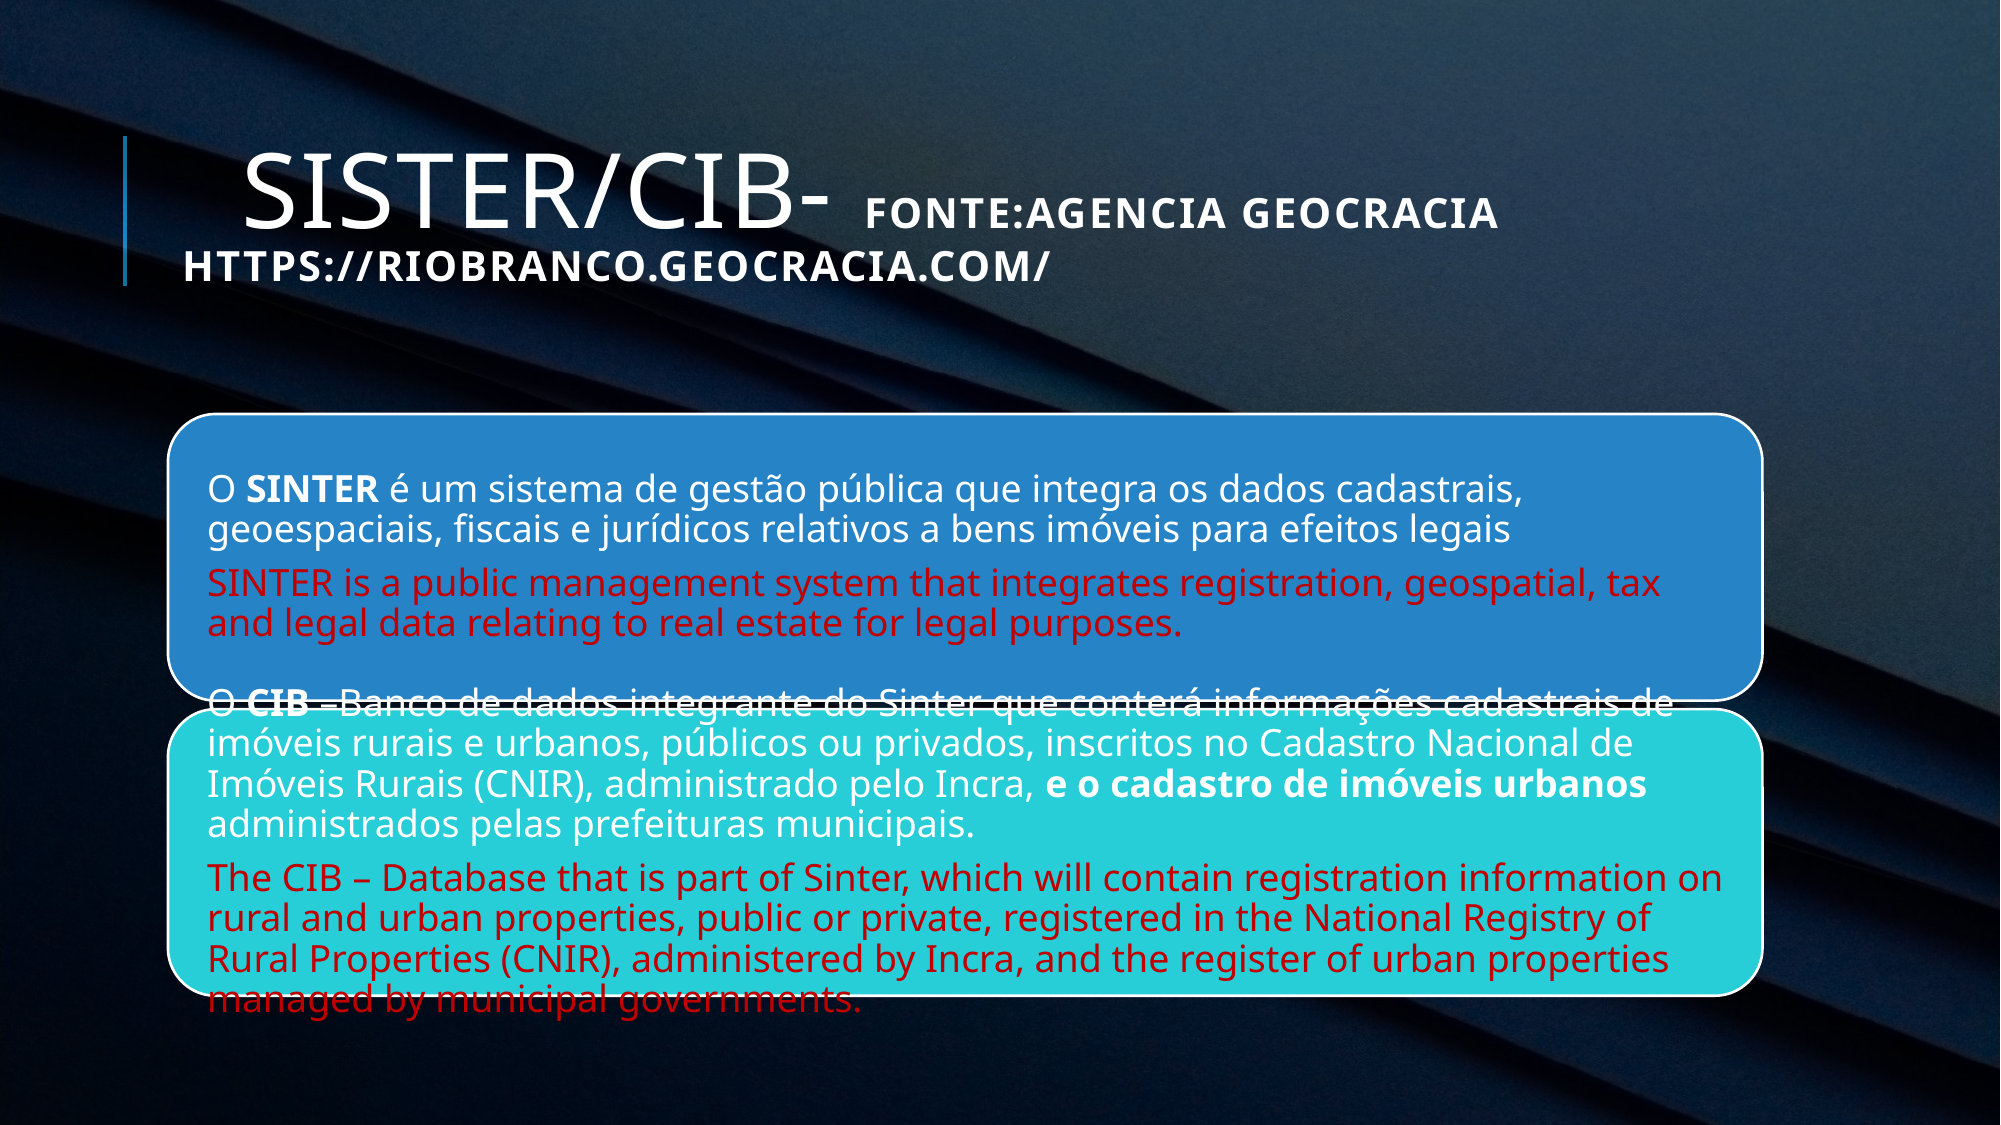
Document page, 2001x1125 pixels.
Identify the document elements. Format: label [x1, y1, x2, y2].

list [167, 374, 1763, 1036]
picture [0, 0, 2000, 1125]
